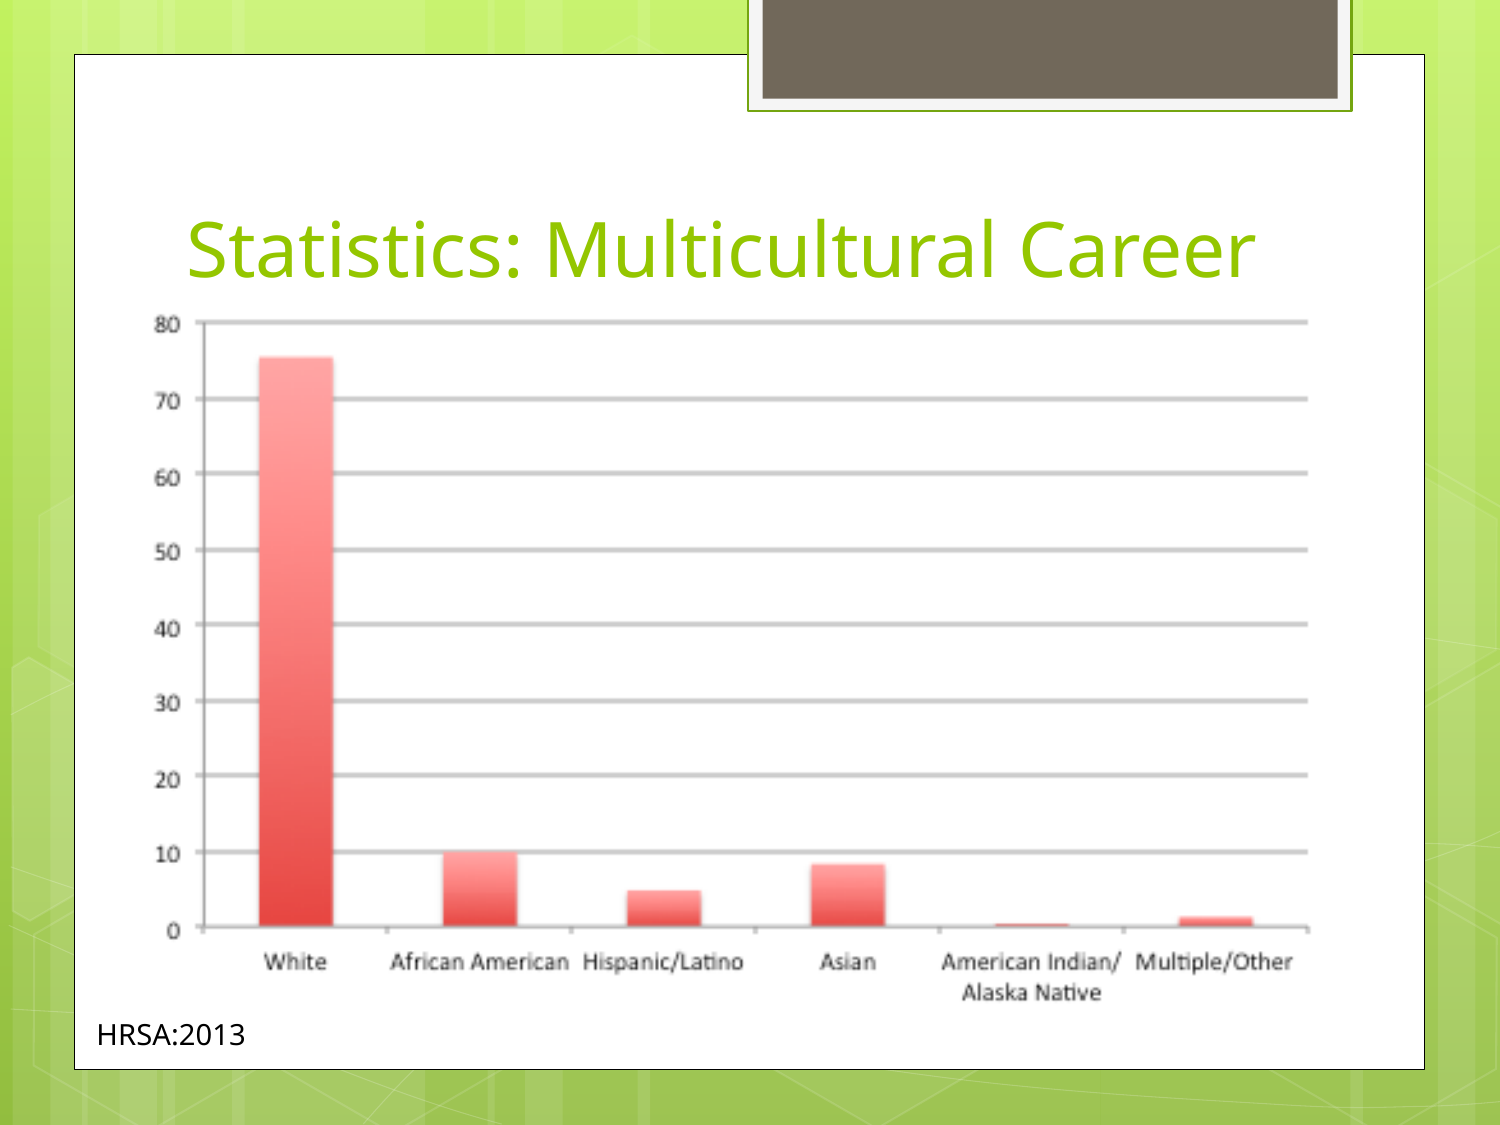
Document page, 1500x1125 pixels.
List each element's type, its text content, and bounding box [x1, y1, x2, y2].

title Statistics: Multicultural Career [171, 113, 1324, 300]
picture [149, 300, 1324, 1015]
text_box HRSA:2013 [81, 1008, 261, 1059]
